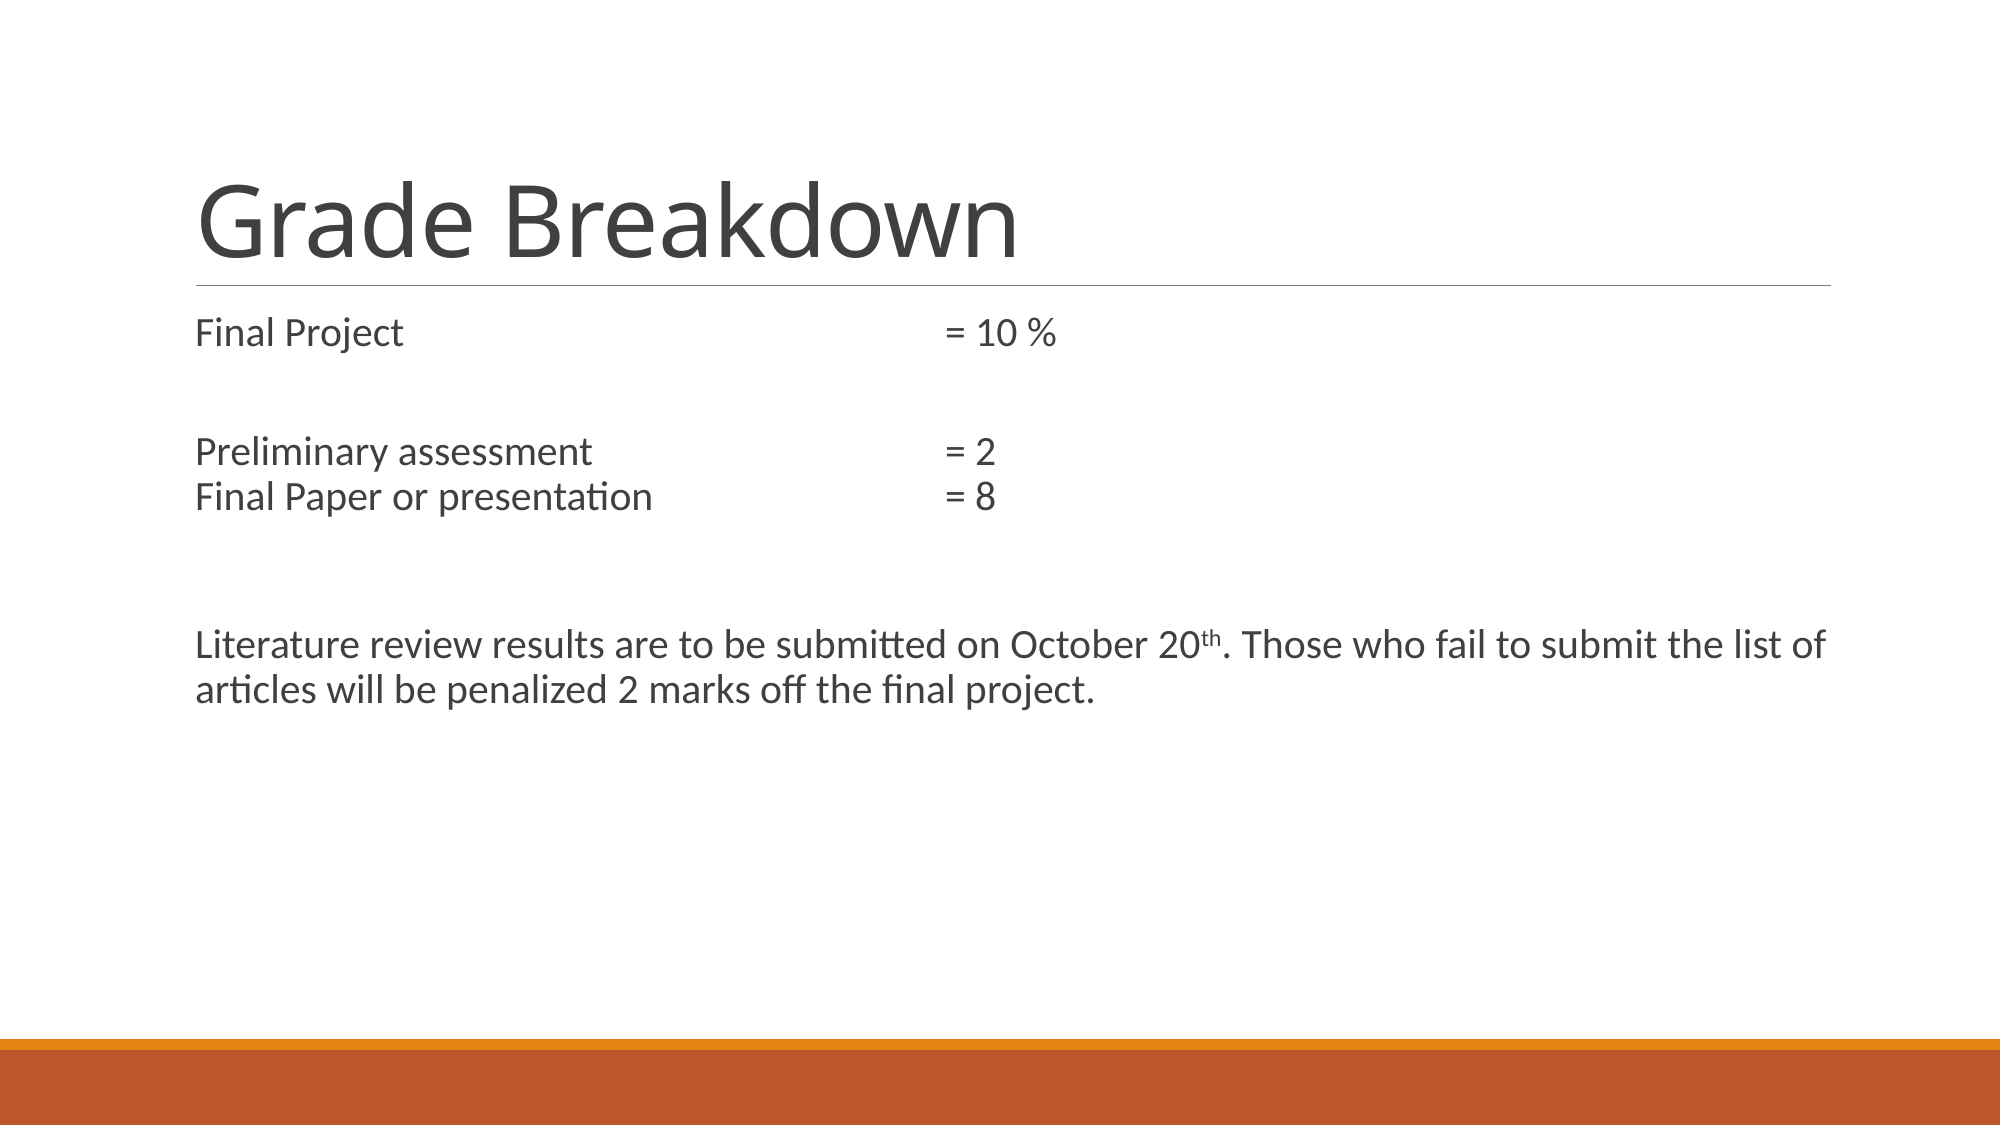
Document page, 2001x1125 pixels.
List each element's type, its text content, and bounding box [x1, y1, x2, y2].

list Final Project = 10 % Preliminary assessment = 2 Final Paper or presentation = 8 Literature review results are to be submitted on October 20th. Those who fail to submit the list of articles will be penalized 2 marks off the final project. [180, 302, 1830, 963]
title Grade Breakdown [180, 47, 1830, 285]
